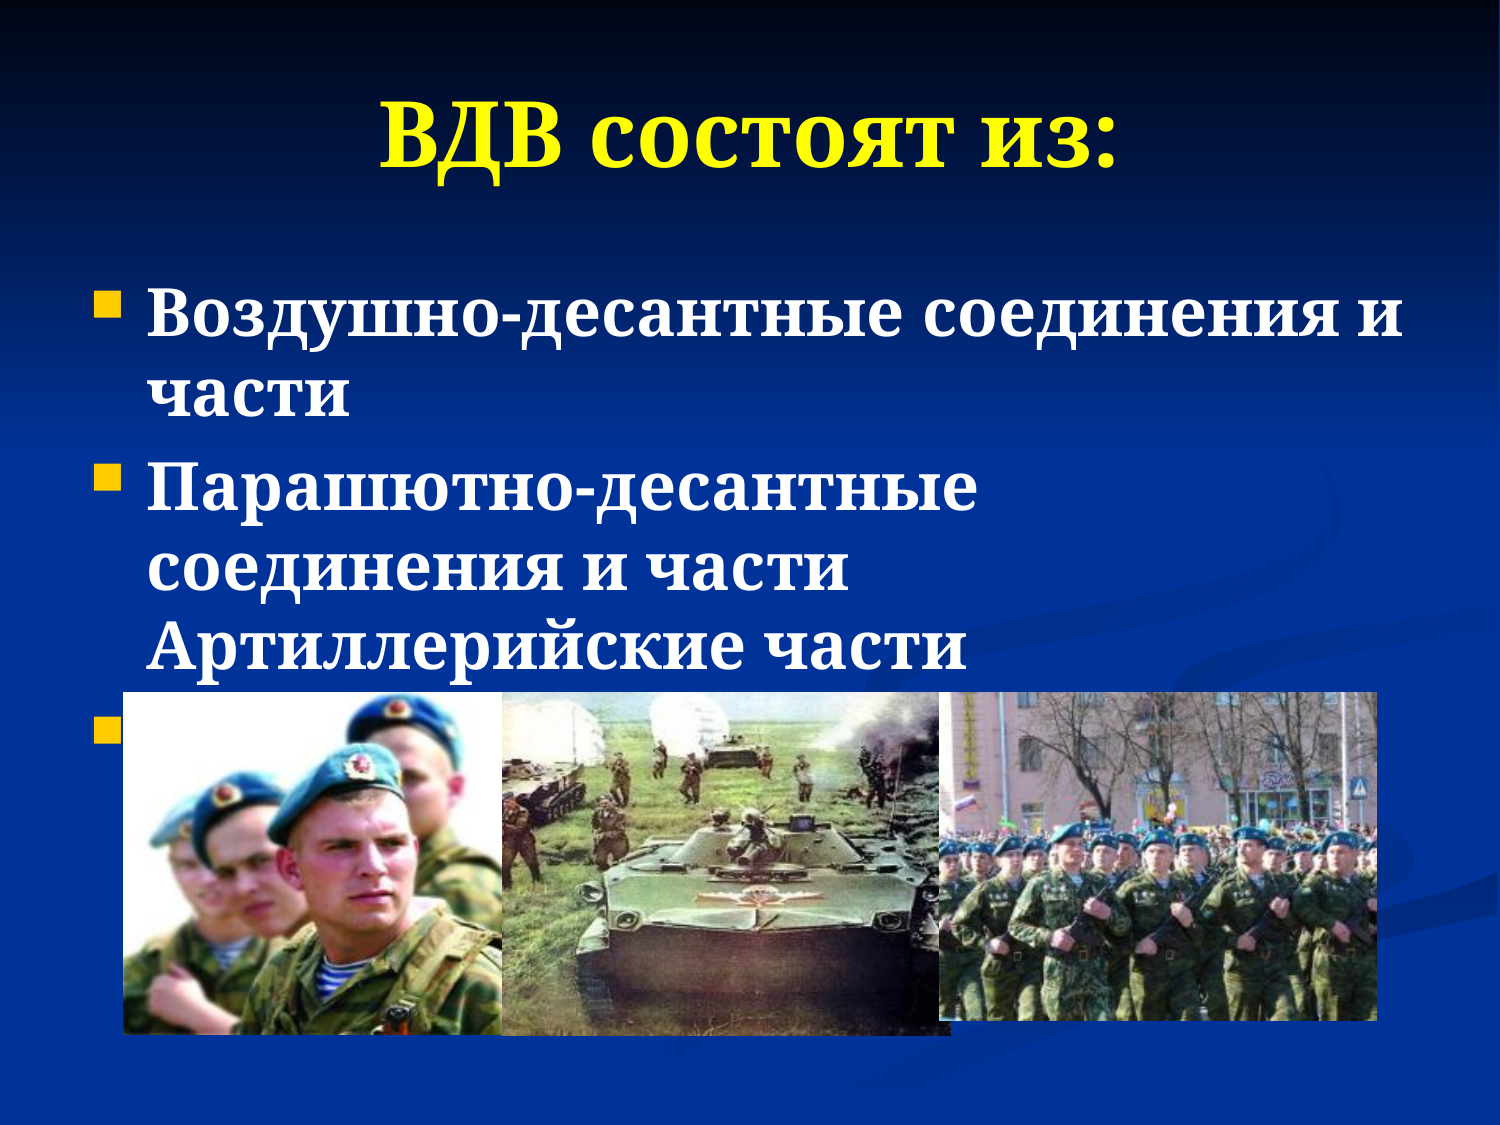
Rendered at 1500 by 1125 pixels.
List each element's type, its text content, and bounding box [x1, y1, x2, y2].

list Воздушно-десантные соединения и части Парашютно-десантные соединения и части Артиллерийские части Специальные части и подразделения [74, 262, 1426, 1006]
title ВДВ состоят из: [74, 44, 1426, 233]
picture [123, 692, 1377, 1036]
